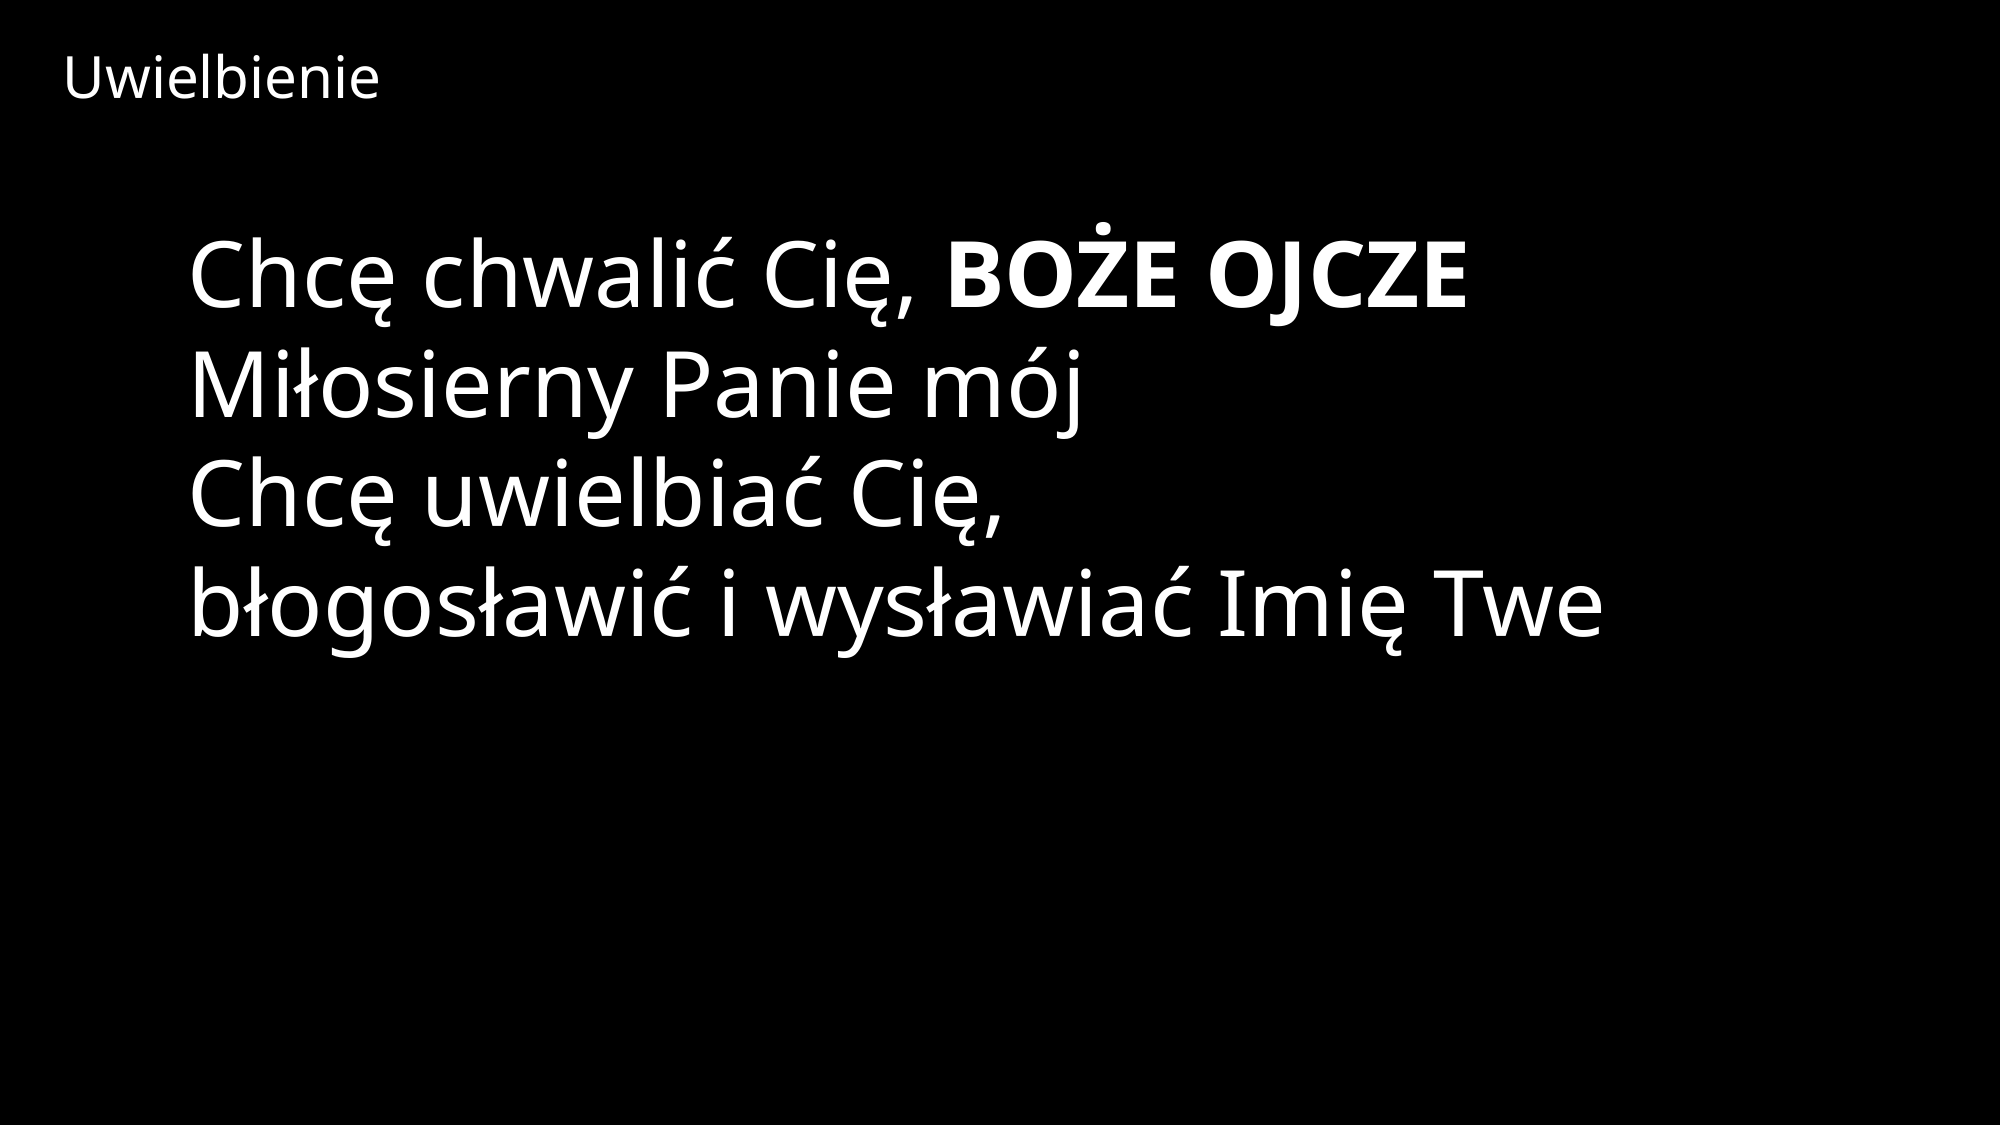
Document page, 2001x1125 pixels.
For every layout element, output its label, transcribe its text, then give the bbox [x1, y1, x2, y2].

text_box [33, 33, 1953, 158]
text_box Chcę chwalić Cię, BOŻE OJCZE Miłosierny Panie mój Chcę uwielbiać Cię, błogosławić i wysławiać Imię Twe [173, 207, 1640, 883]
text_box Uwielbienie [33, 33, 735, 118]
